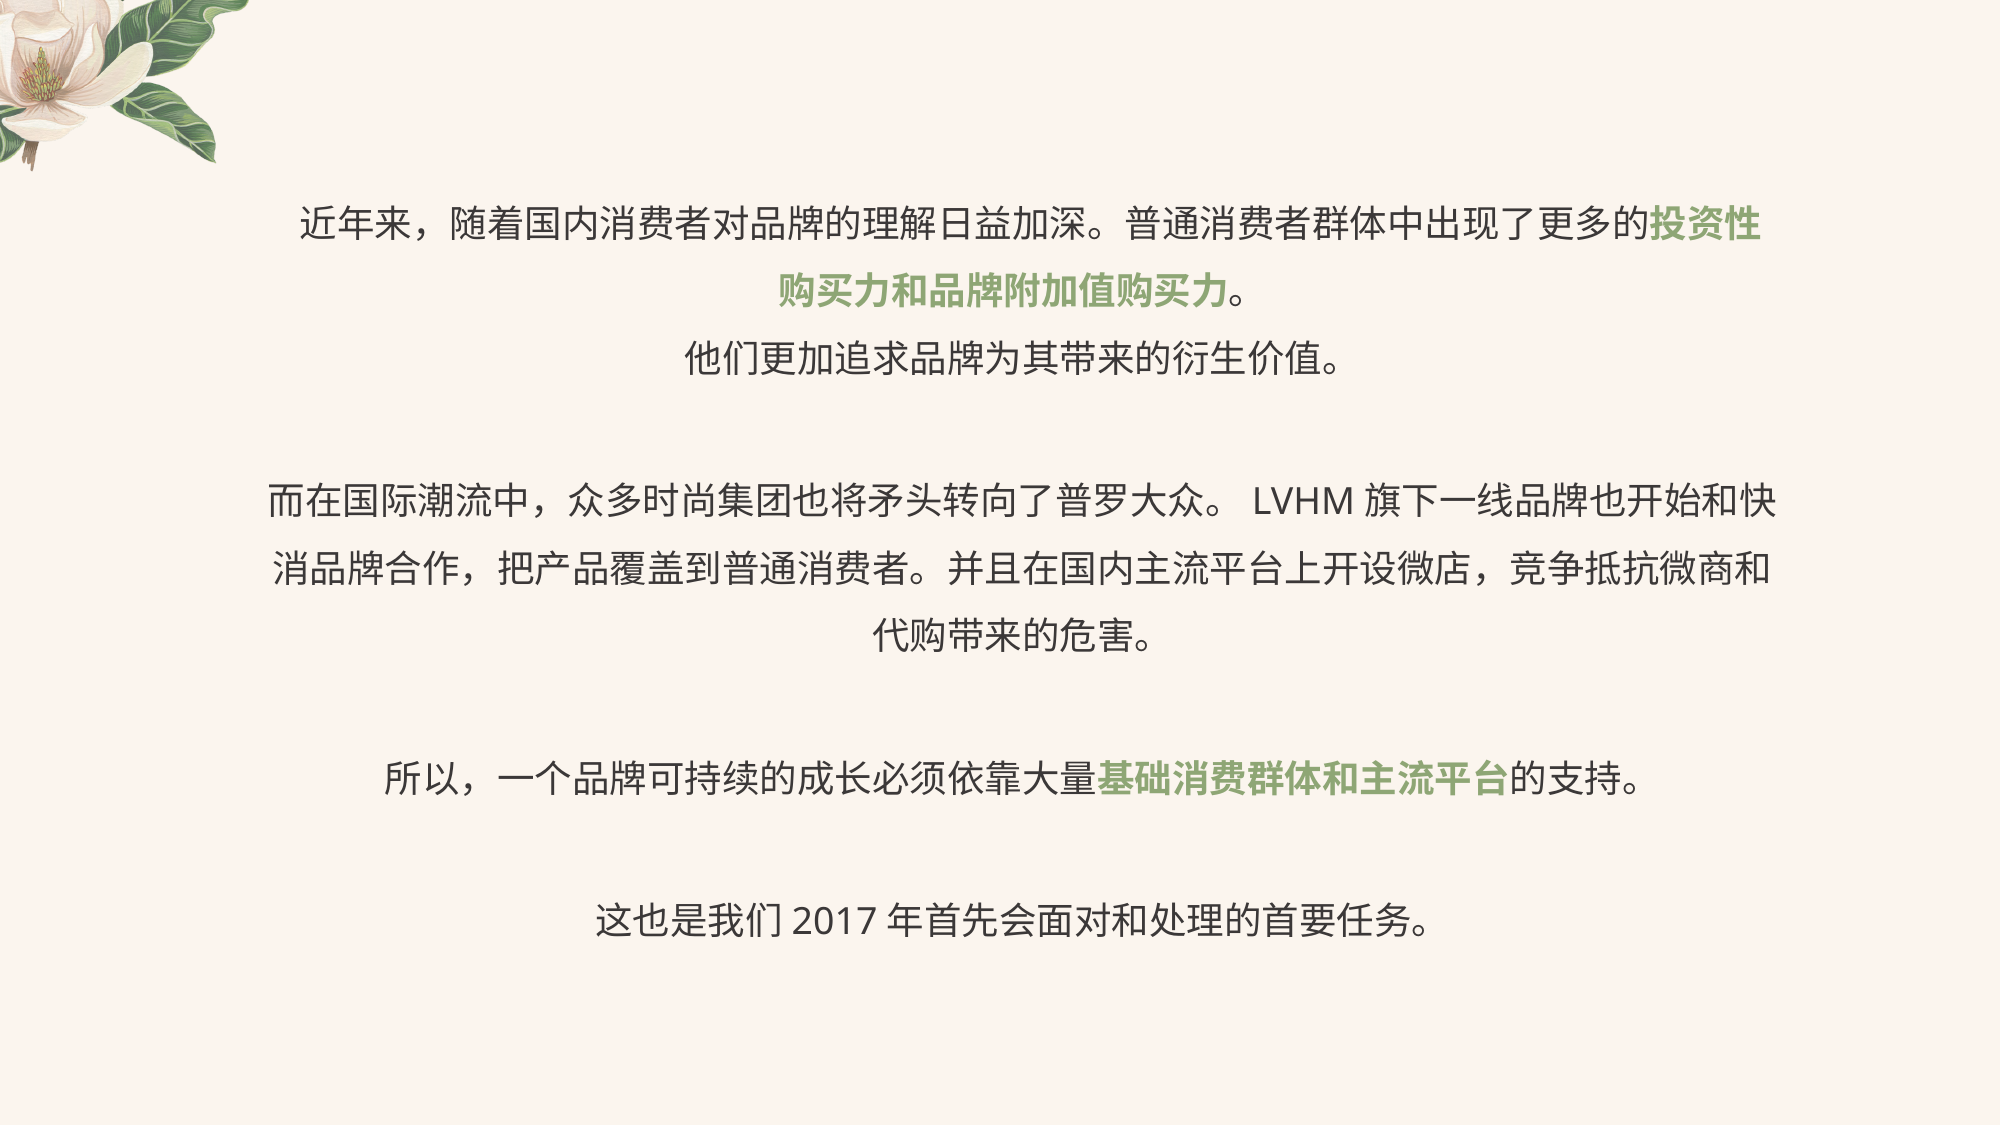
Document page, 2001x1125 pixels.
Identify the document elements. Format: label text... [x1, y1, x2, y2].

text_box 近年来，随着国内消费者对品牌的理解日益加深。普通消费者群体中出现了更多的投资性购买力和品牌附加值购买力。 他们更加追求品牌为其带来的衍生价值。 而在国际潮流中，众多时尚集团也将矛头转向了普罗大众。LVHM旗下一线品牌也开始和快消品牌合作，把产品覆盖到普通消费者。并且在国内主流平台上开设微店，竞争抵抗微商和代购带来的危害。 所以，一个品牌可持续的成长必须依靠大量基础消费群体和主流平台的支持。 这也是我们2017年首先会面对和处理的首要任务。 [251, 169, 1794, 1017]
picture [0, 0, 279, 209]
